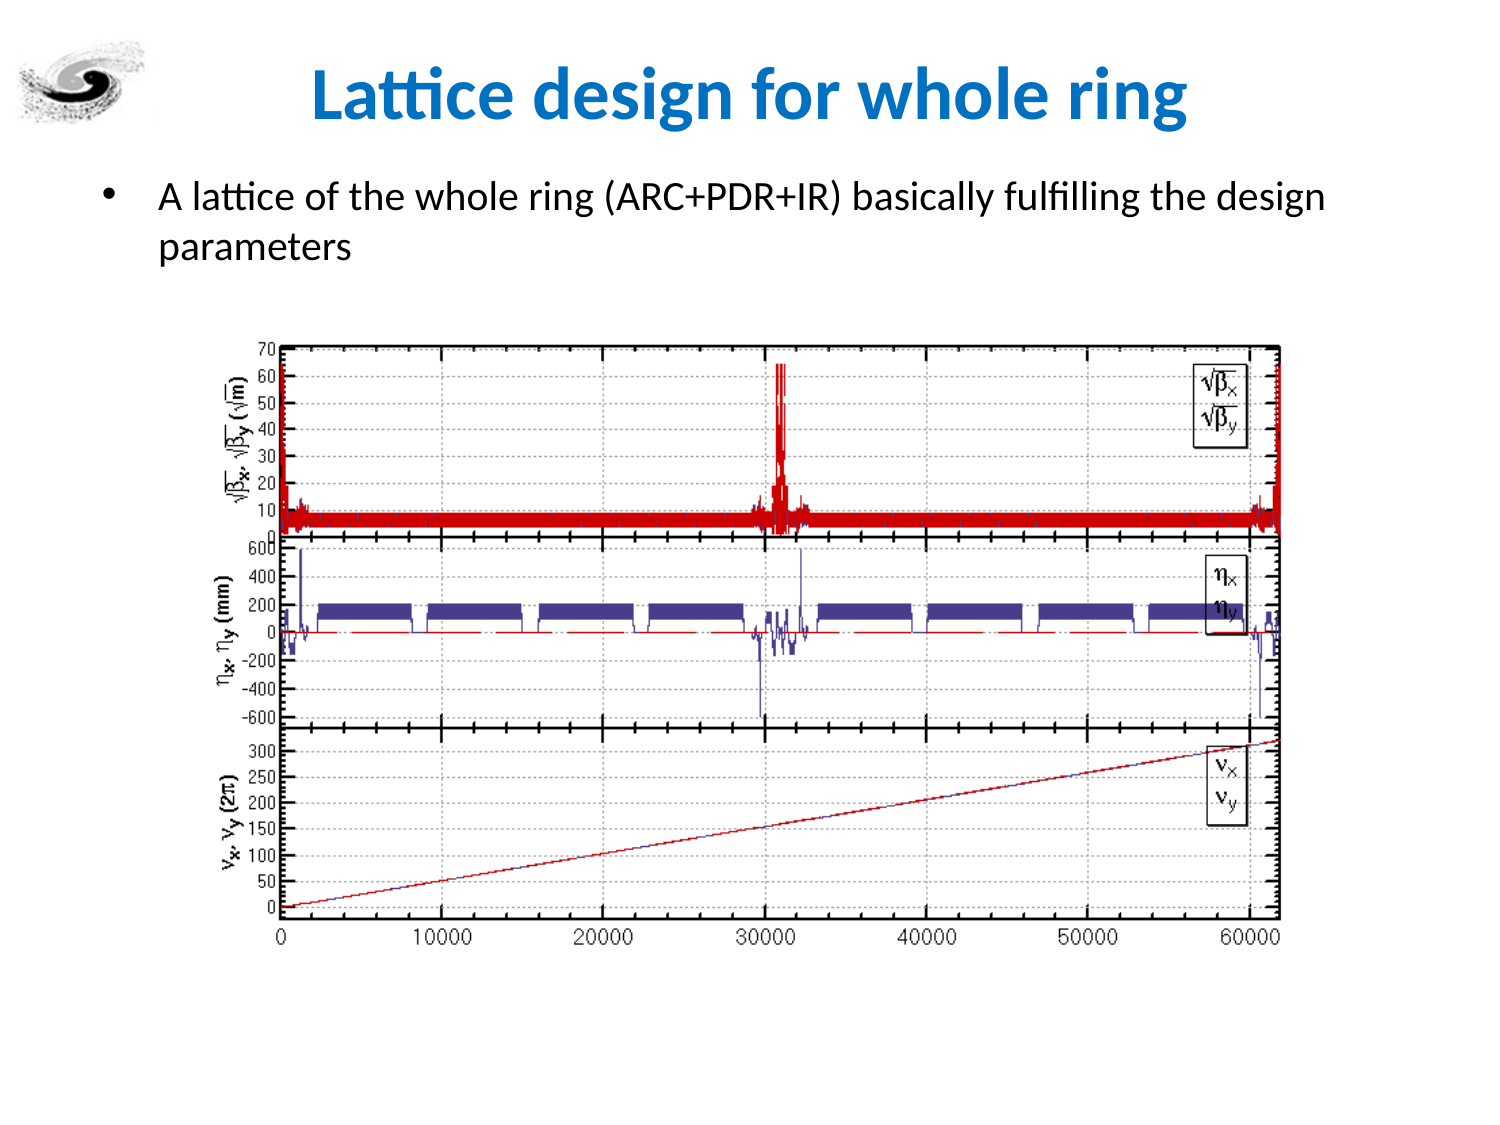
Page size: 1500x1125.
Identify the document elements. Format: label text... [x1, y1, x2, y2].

picture [5, 7, 157, 150]
picture [206, 326, 1296, 953]
title Lattice design for whole ring [75, 0, 1425, 183]
list A lattice of the whole ring (ARC+PDR+IR) basically fulfilling the design parameters [86, 160, 1400, 457]
